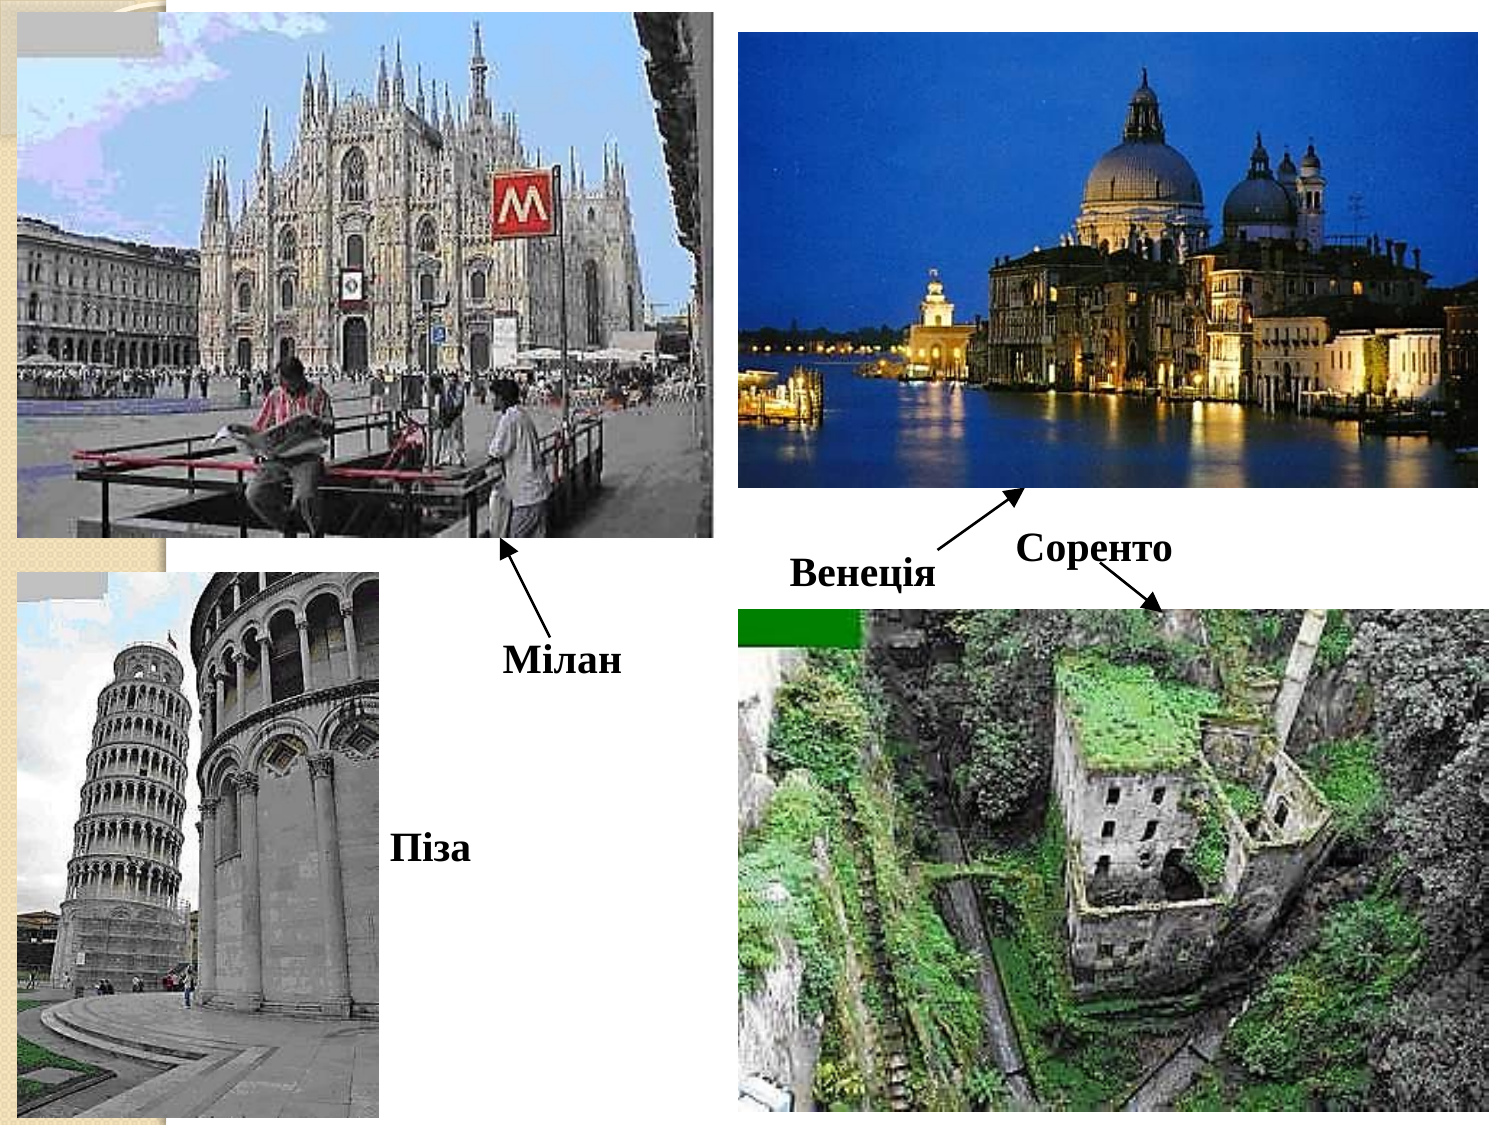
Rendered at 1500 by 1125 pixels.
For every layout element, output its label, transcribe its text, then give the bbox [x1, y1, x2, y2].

text_box [937, 498, 1020, 551]
text_box [1099, 562, 1160, 606]
picture [17, 12, 716, 538]
picture [738, 609, 1489, 1112]
picture [17, 572, 380, 1118]
text_box [499, 549, 551, 638]
text_box Венеція [774, 537, 988, 603]
text_box Піза [386, 812, 575, 878]
picture [738, 32, 1478, 488]
text_box Мілан [488, 624, 638, 740]
text_box Соренто [1000, 512, 1189, 578]
